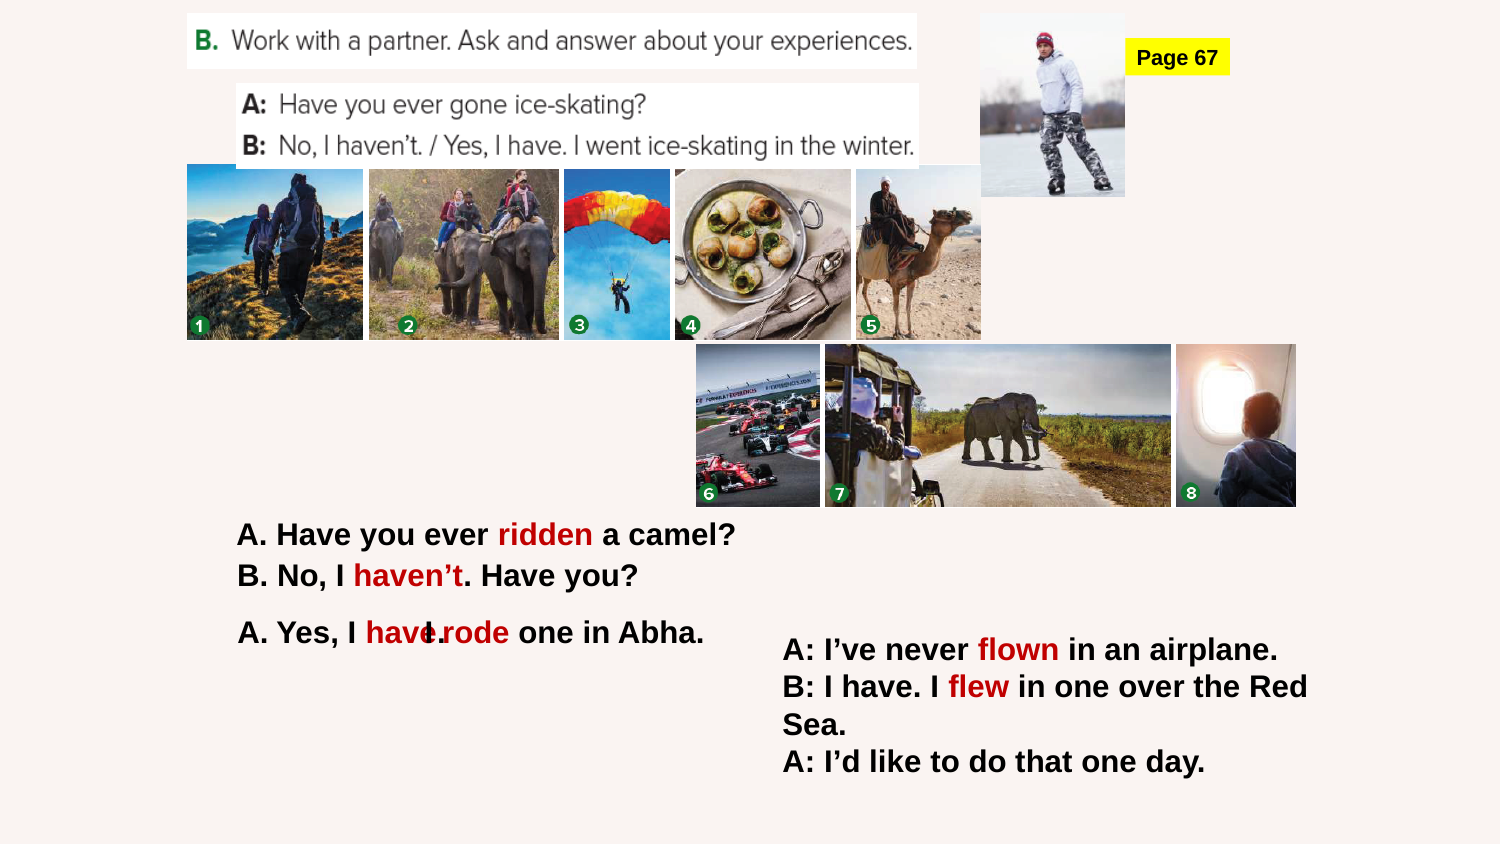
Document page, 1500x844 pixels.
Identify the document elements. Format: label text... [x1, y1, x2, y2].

text_box B. No, I haven’t. Have you? [222, 560, 655, 600]
picture [187, 13, 917, 70]
text_box I rode one in Abha. [409, 604, 720, 657]
text_box Page 67 [1130, 38, 1230, 76]
text_box A: I’ve never flown in an airplane. B: I have. I flew in one over the Red Sea. A: I’d like to do that one day. [767, 621, 1331, 787]
picture [696, 344, 1296, 508]
picture [187, 13, 1125, 341]
text_box A. Yes, I have. [222, 604, 409, 657]
text_box A. Have you ever ridden a camel? [221, 507, 752, 560]
